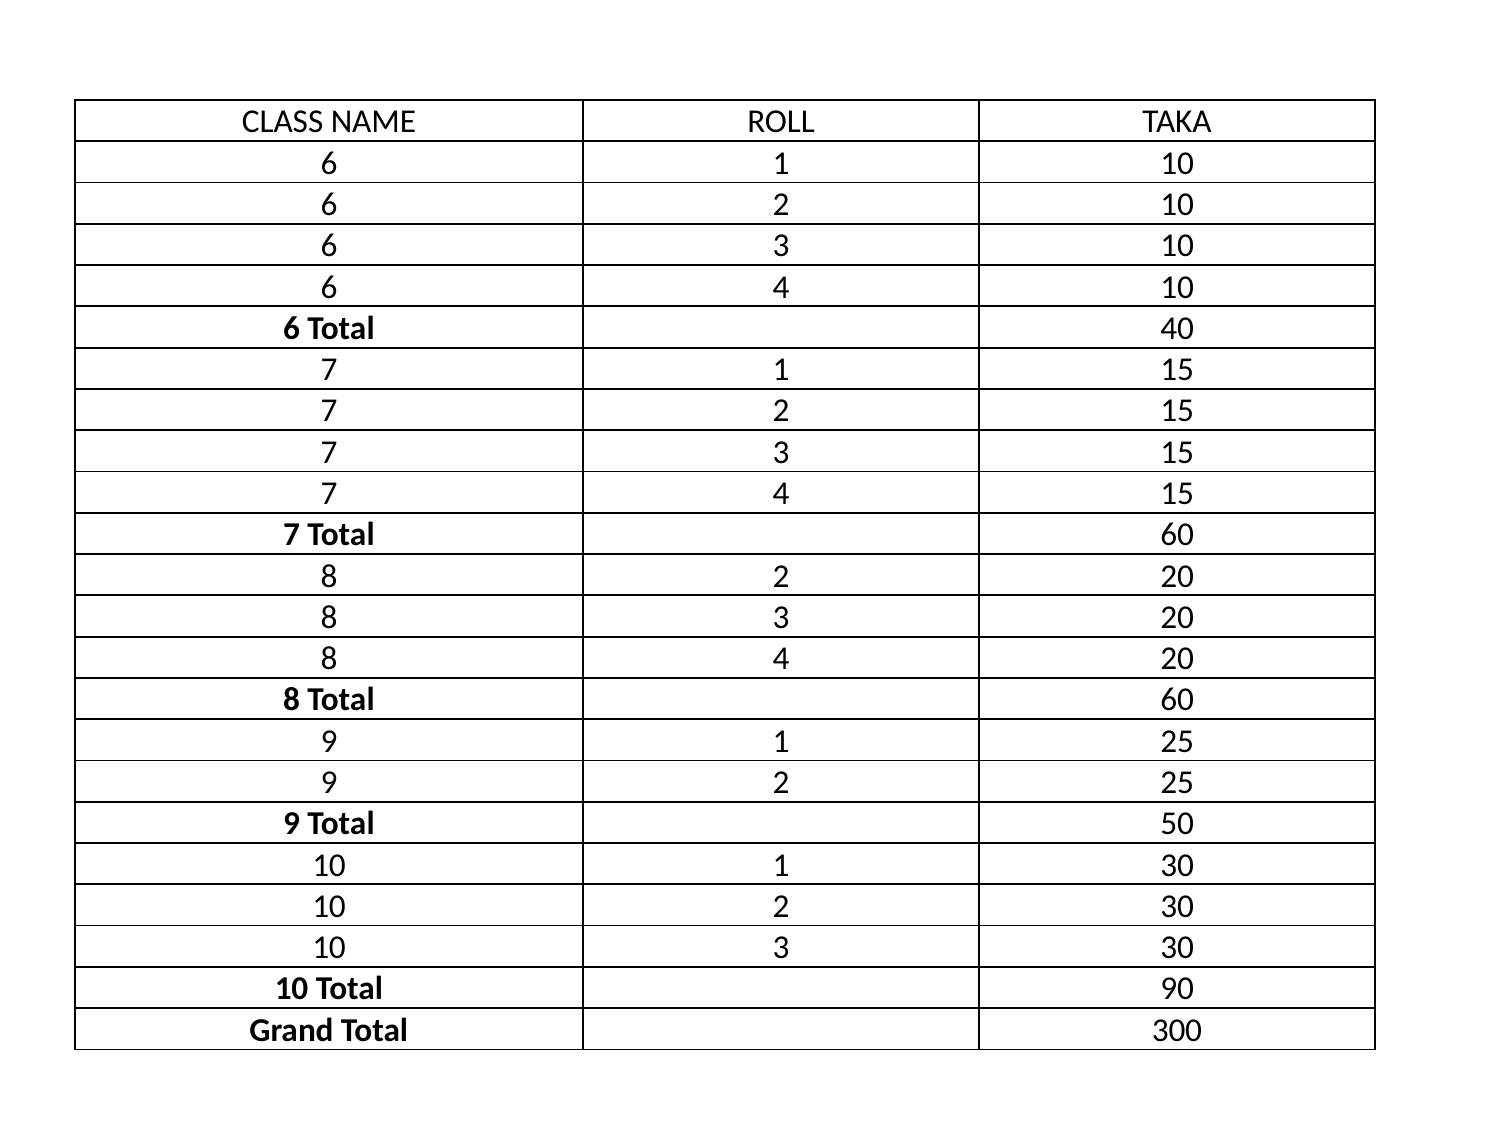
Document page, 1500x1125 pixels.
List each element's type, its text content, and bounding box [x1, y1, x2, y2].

table_cell 30 [980, 844, 1374, 883]
table_cell 10 [980, 183, 1374, 223]
table_cell 2 [584, 183, 978, 223]
table_cell 1 [584, 720, 978, 760]
table_cell 6 [76, 142, 582, 182]
table_header TAKA [980, 101, 1374, 140]
table_cell 3 [584, 225, 978, 264]
table_cell 6 [76, 183, 582, 223]
table_cell 20 [980, 638, 1374, 677]
table_cell [584, 307, 978, 347]
table_cell 9 [76, 761, 582, 801]
table_cell 6 [76, 266, 582, 305]
table_cell 50 [980, 803, 1374, 842]
table_cell 2 [584, 761, 978, 801]
table_cell 25 [980, 720, 1374, 760]
table_cell [584, 679, 978, 718]
table_header ROLL [584, 101, 978, 140]
table_cell [584, 1009, 978, 1049]
table_cell 10 [980, 266, 1374, 305]
table_cell 6 Total [76, 307, 582, 347]
table_cell 7 [76, 472, 582, 512]
table_cell 8 [76, 555, 582, 594]
table_cell 1 [584, 349, 978, 388]
table_cell 4 [584, 472, 978, 512]
table_cell 25 [980, 761, 1374, 801]
table_cell 3 [584, 596, 978, 636]
table_cell 1 [584, 142, 978, 182]
table_cell 15 [980, 349, 1374, 388]
table_cell Grand Total [76, 1009, 582, 1049]
table_cell 1 [584, 844, 978, 883]
table_cell 8 Total [76, 679, 582, 718]
table_cell 15 [980, 390, 1374, 429]
table_cell 15 [980, 431, 1374, 471]
table_cell 2 [584, 885, 978, 925]
table_cell [584, 514, 978, 553]
table_cell 10 Total [76, 968, 582, 1007]
table_cell 30 [980, 926, 1374, 966]
table_cell 10 [76, 926, 582, 966]
table_cell 10 [980, 225, 1374, 264]
table_cell 40 [980, 307, 1374, 347]
table_cell 7 [76, 390, 582, 429]
table_cell 10 [76, 844, 582, 883]
table_cell 20 [980, 555, 1374, 594]
table_cell 30 [980, 885, 1374, 925]
table_cell 4 [584, 266, 978, 305]
table_cell 300 [980, 1009, 1374, 1049]
table_cell [584, 968, 978, 1007]
table_cell 9 Total [76, 803, 582, 842]
table_cell 6 [76, 225, 582, 264]
table_cell 60 [980, 679, 1374, 718]
table_cell [584, 803, 978, 842]
table_cell 8 [76, 596, 582, 636]
table_header CLASS NAME [76, 101, 582, 140]
table_cell 90 [980, 968, 1374, 1007]
table_cell 9 [76, 720, 582, 760]
table_cell 2 [584, 390, 978, 429]
table_cell 60 [980, 514, 1374, 553]
table_cell 15 [980, 472, 1374, 512]
table_cell 7 [76, 349, 582, 388]
table_cell 4 [584, 638, 978, 677]
table_cell 3 [584, 431, 978, 471]
table_cell 7 [76, 431, 582, 471]
table_cell 7 Total [76, 514, 582, 553]
table_cell 2 [584, 555, 978, 594]
table_cell 10 [76, 885, 582, 925]
table_cell 10 [980, 142, 1374, 182]
table_cell 20 [980, 596, 1374, 636]
table_cell 8 [76, 638, 582, 677]
table_cell 3 [584, 926, 978, 966]
